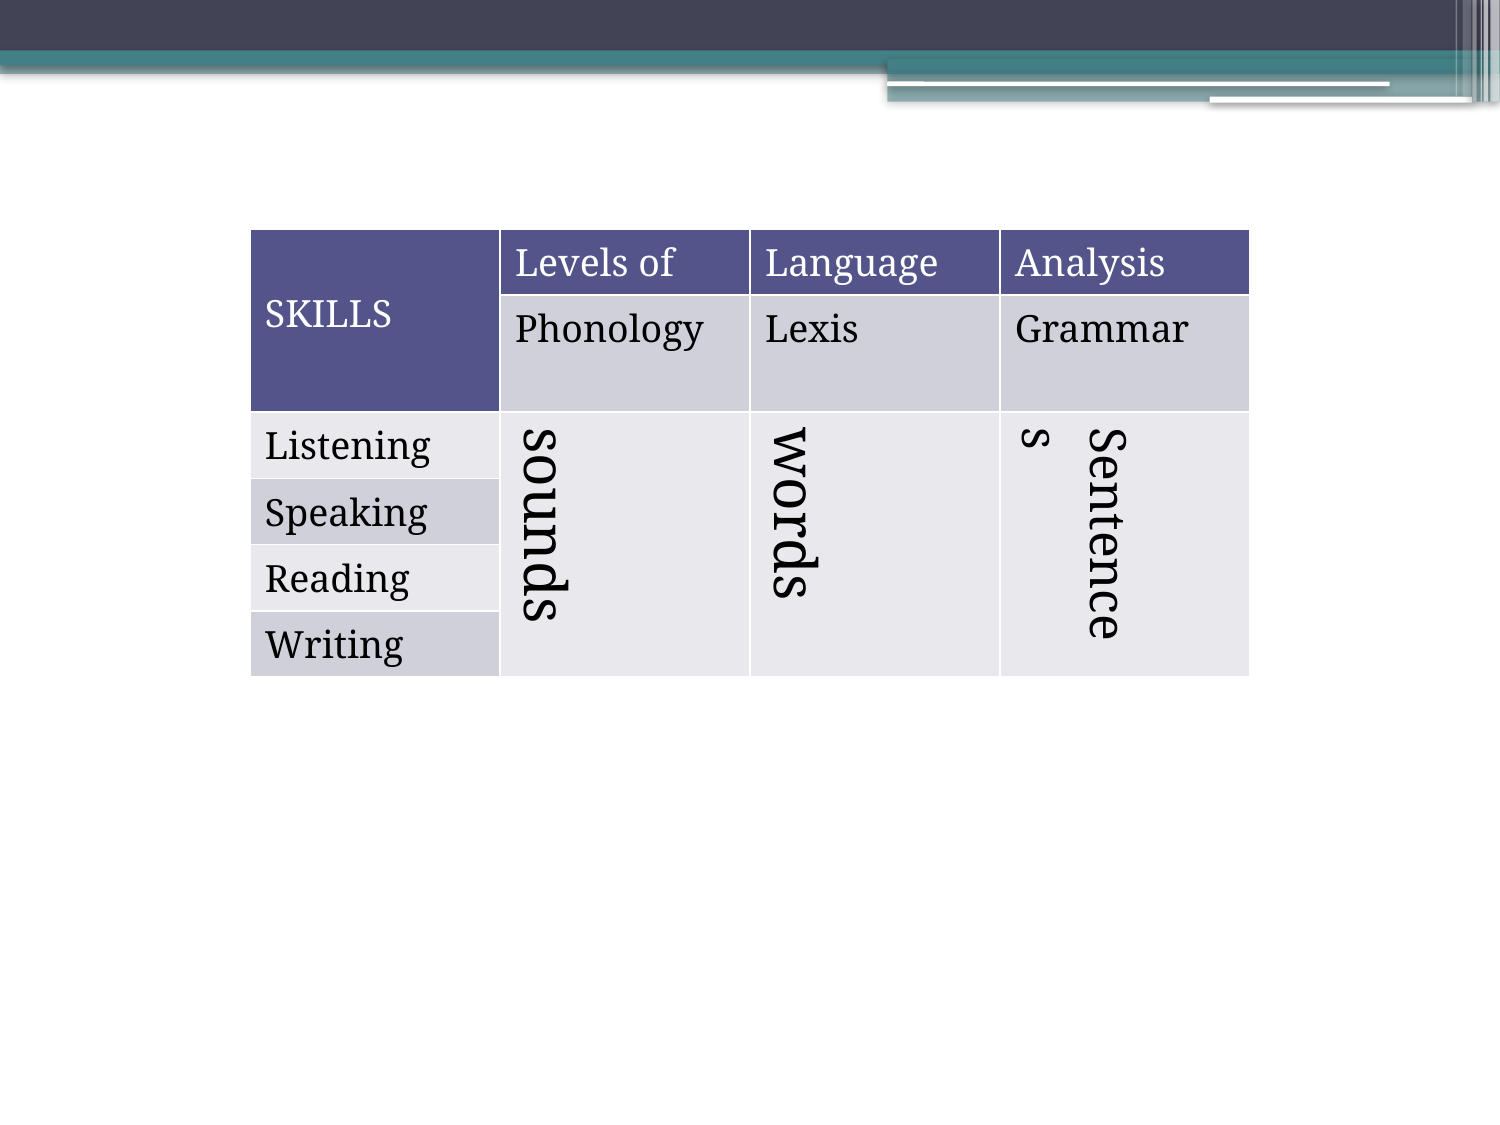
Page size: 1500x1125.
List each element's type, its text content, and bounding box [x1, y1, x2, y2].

table_cell Speaking [251, 479, 499, 544]
table_cell Writing [251, 612, 499, 676]
table_cell Lexis [751, 296, 999, 411]
table_cell Reading [251, 545, 499, 610]
table_cell Sentences [1001, 413, 1249, 676]
table_header Levels of [501, 230, 749, 294]
table_cell words [751, 413, 999, 676]
table_header Language [751, 230, 999, 294]
title [75, 0, 1425, 113]
table_cell Listening [251, 413, 499, 478]
table_header Analysis [1001, 230, 1249, 294]
table_header SKILLS [251, 230, 499, 411]
table_cell Phonology [501, 296, 749, 411]
table_cell Grammar [1001, 296, 1249, 411]
table_cell sounds [501, 413, 749, 676]
